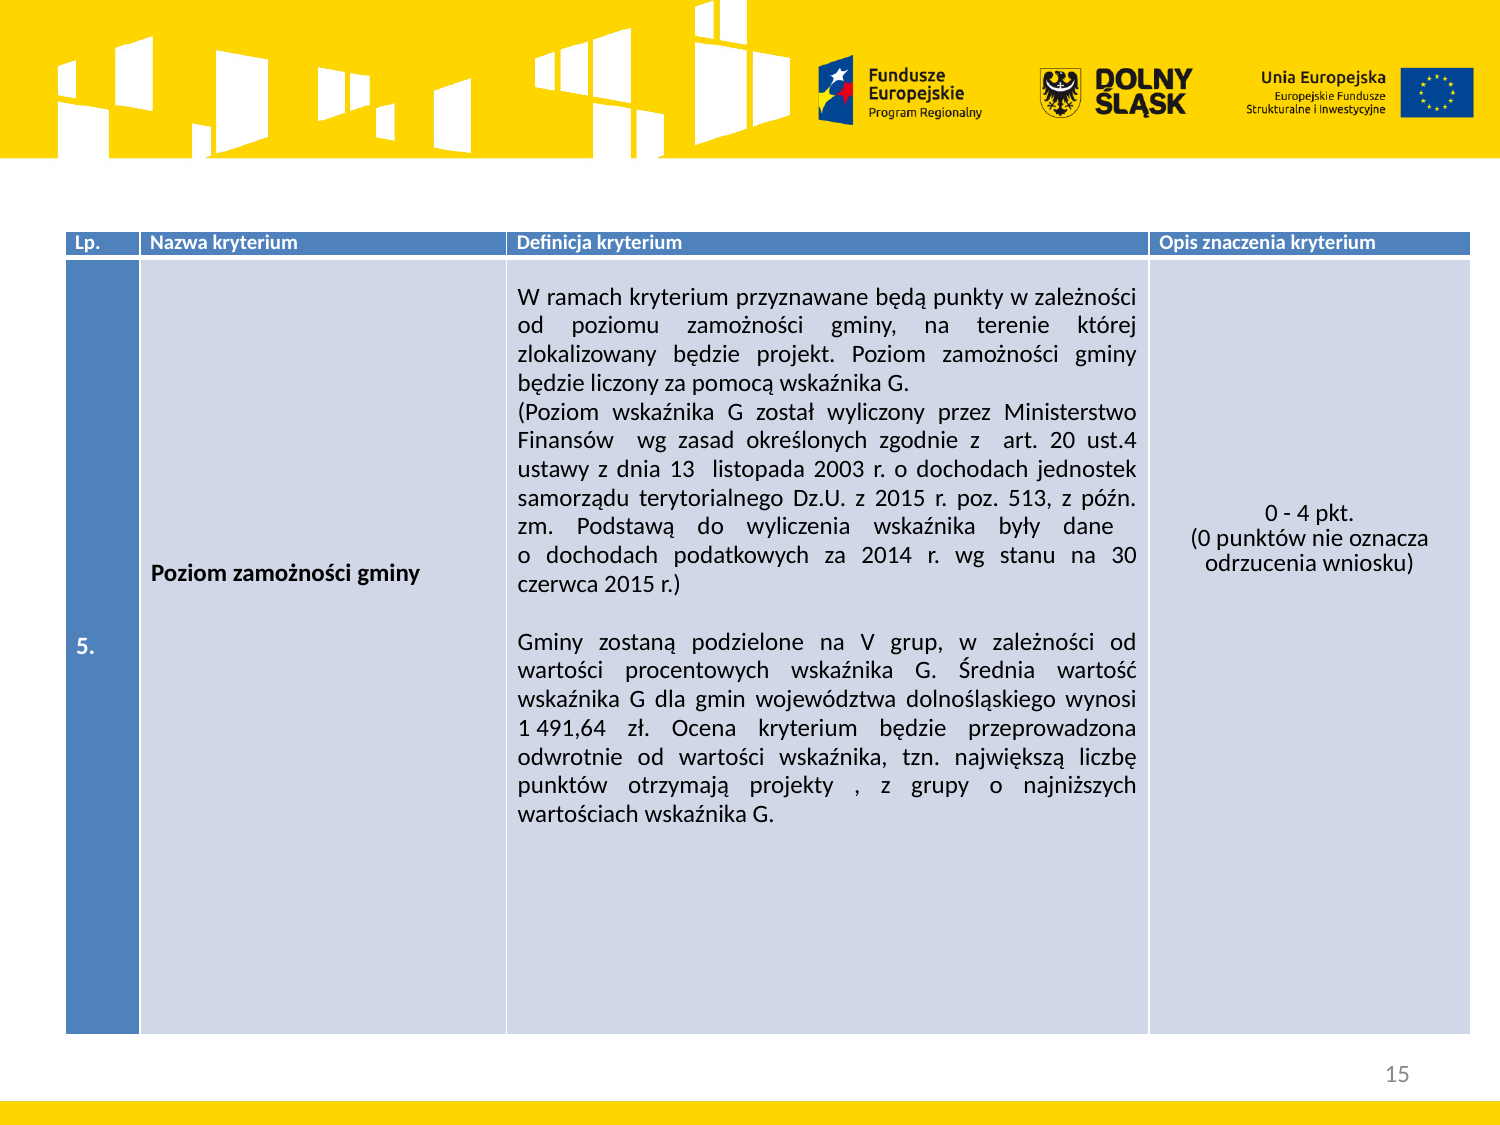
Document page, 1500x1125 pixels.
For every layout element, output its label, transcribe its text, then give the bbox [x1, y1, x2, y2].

table_cell Poziom zamożności gminy [141, 260, 506, 1034]
table_cell 5. [66, 260, 139, 1034]
table_header Definicja kryterium [507, 232, 1148, 255]
table_header Nazwa kryterium [141, 232, 506, 255]
table_header Opis znaczenia kryterium [1150, 232, 1470, 255]
picture [0, 0, 1500, 1125]
slide_number 15 [1074, 1042, 1425, 1103]
table_header Lp. [66, 232, 139, 255]
table_cell W ramach kryterium przyznawane będą punkty w zależności od poziomu zamożności gminy, na terenie której zlokalizowany będzie projekt. Poziom zamożności gminy będzie liczony za pomocą wskaźnika G. (Poziom wskaźnika G został wyliczony przez Ministerstwo Finansów wg zasad określonych zgodnie z art. 20 ust.4 ustawy z dnia 13 listopada 2003 r. o dochodach jednostek samorządu terytorialnego Dz.U. z 2015 r. poz. 513, z późn. zm. Podstawą do wyliczenia wskaźnika były dane o dochodach podatkowych za 2014 r. wg stanu na 30 czerwca 2015 r.) Gminy zostaną podzielone na V grup, w zależności od wartości procentowych wskaźnika G. Średnia wartość wskaźnika G dla gmin województwa dolnośląskiego wynosi 1 491,64 zł. Ocena kryterium będzie przeprowadzona odwrotnie od wartości wskaźnika, tzn. największą liczbę punktów otrzymają projekty , z grupy o najniższych wartościach wskaźnika G. [507, 260, 1148, 1034]
table_cell 0 - 4 pkt. (0 punktów nie oznacza odrzucenia wniosku) [1150, 260, 1470, 1034]
